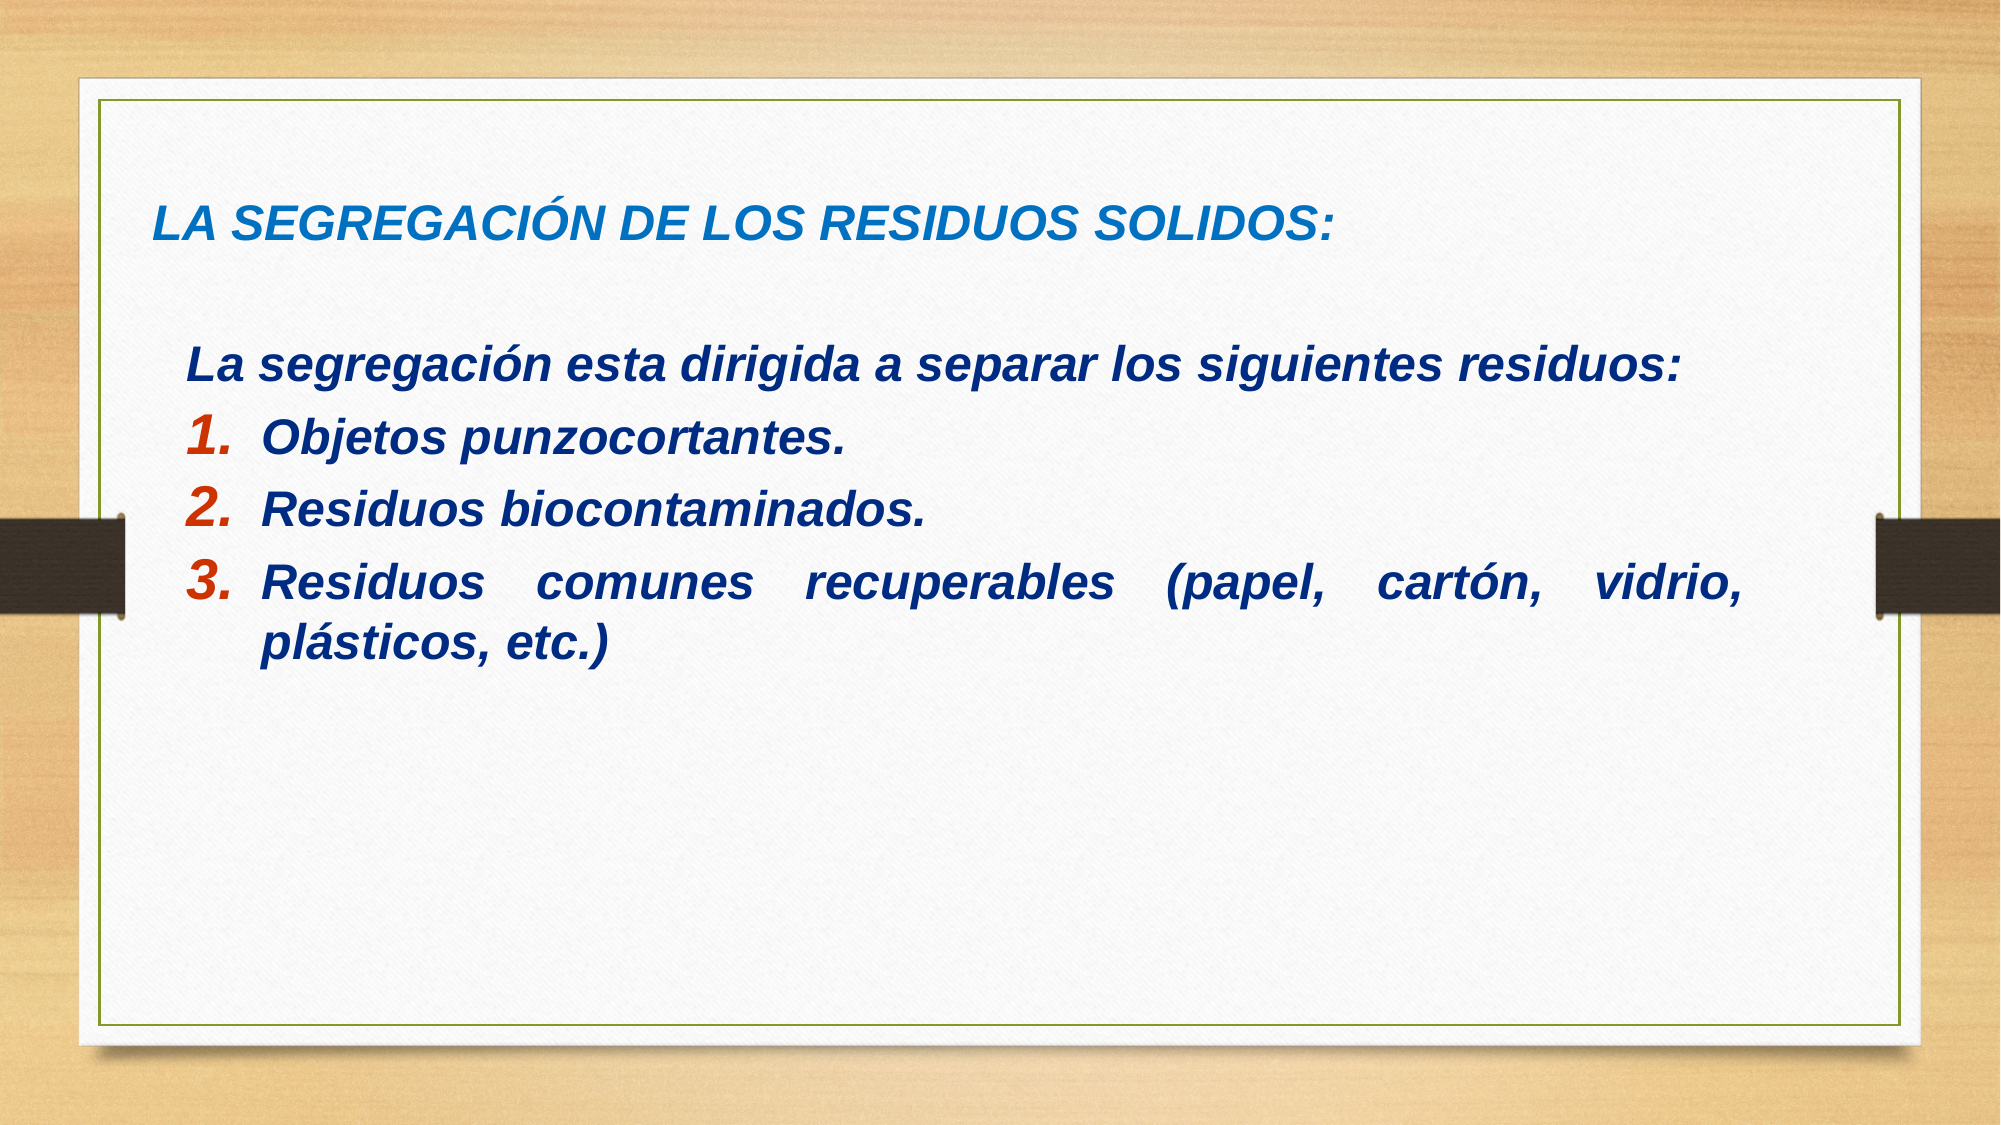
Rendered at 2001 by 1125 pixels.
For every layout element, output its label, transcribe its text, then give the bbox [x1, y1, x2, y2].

text_box LA SEGREGACIÓN DE LOS RESIDUOS SOLIDOS: [137, 183, 1352, 259]
picture [0, 0, 2001, 1125]
list La segregación esta dirigida a separar los siguientes residuos: Objetos punzocortantes. Residuos biocontaminados. Residuos comunes recuperables (papel, cartón, vidrio, plásticos, etc.) [171, 324, 1761, 780]
